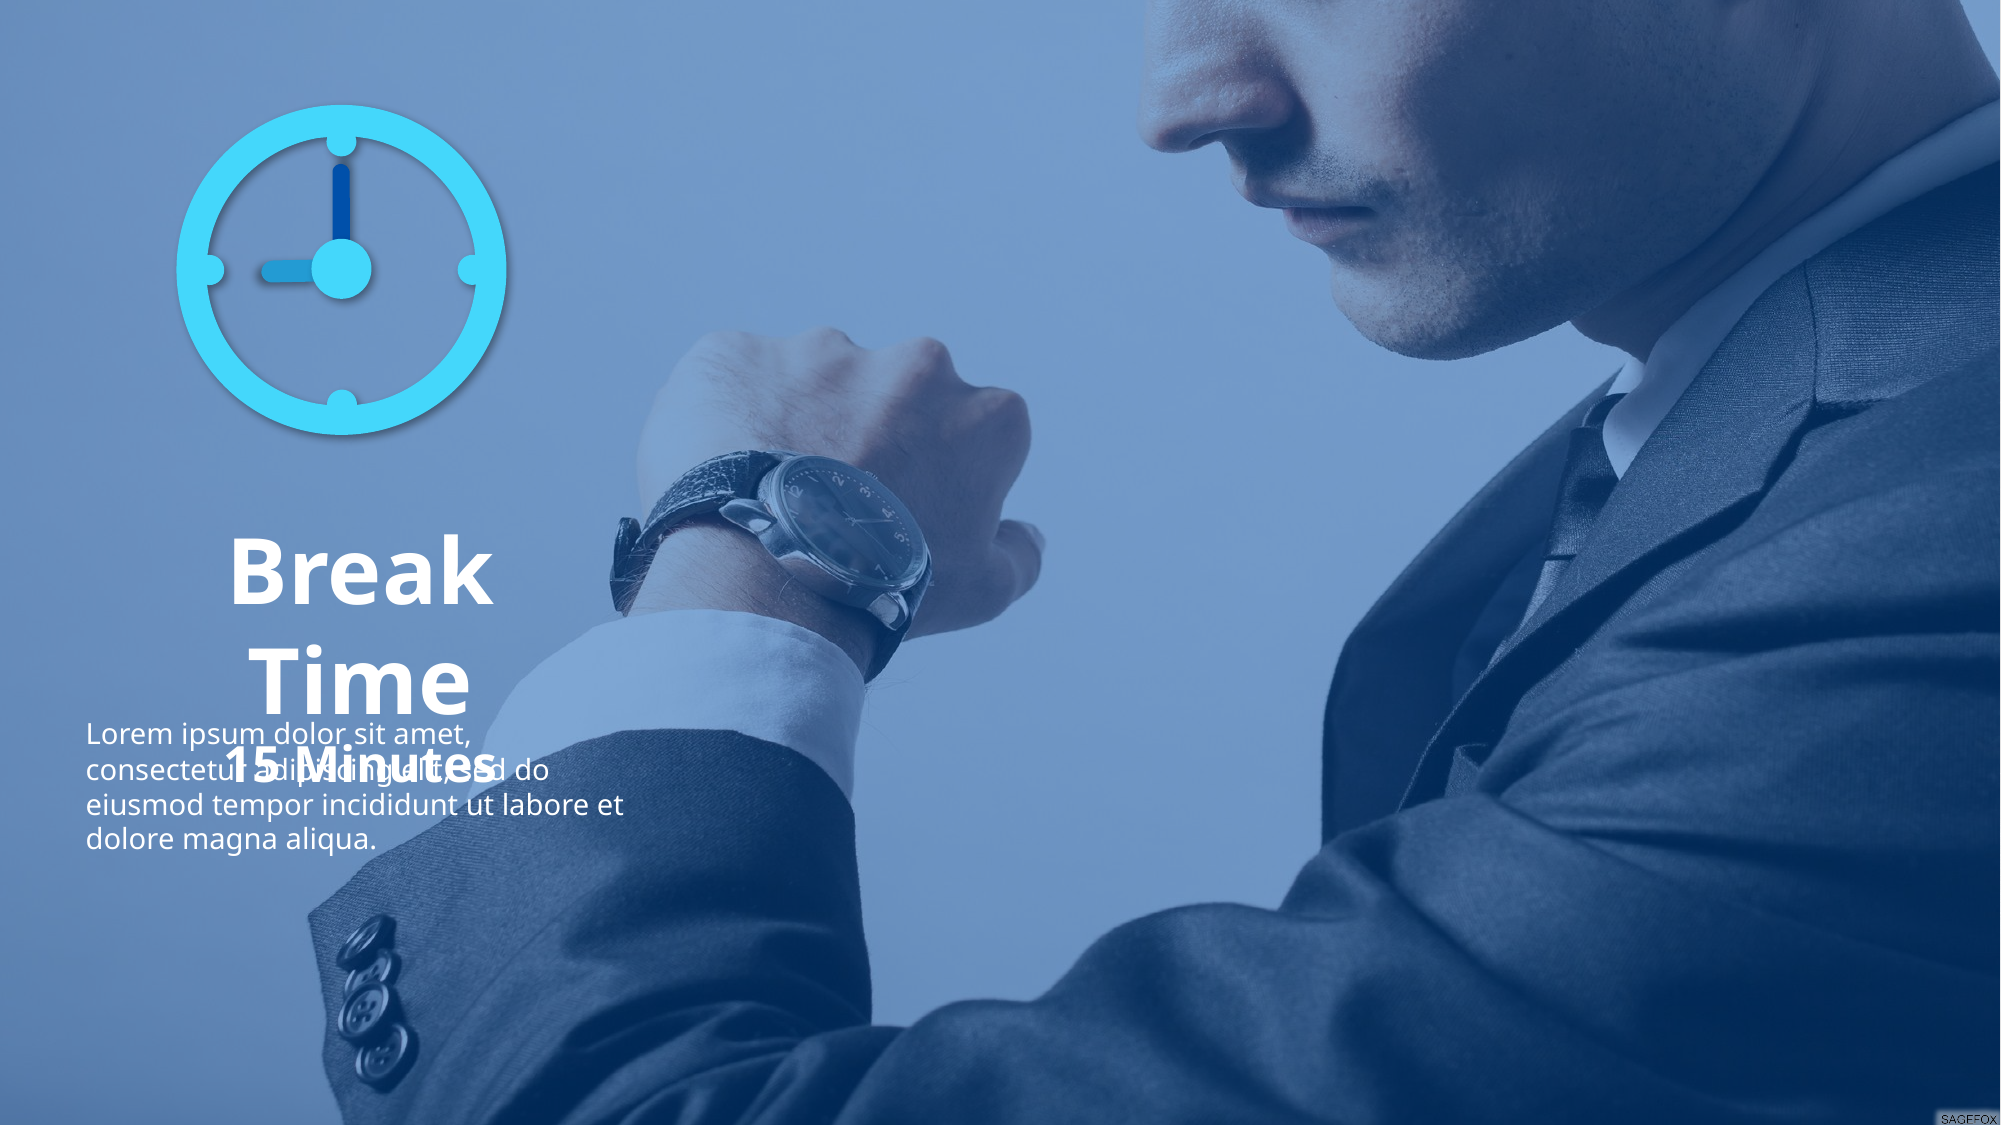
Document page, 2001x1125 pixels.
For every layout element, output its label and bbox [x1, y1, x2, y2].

text_box [262, 237, 431, 291]
text_box [0, 0, 2000, 1125]
text_box [70, 505, 641, 830]
text_box [291, 176, 379, 237]
text_box [175, 103, 508, 436]
picture [1938, 1114, 1999, 1125]
text_box [291, 291, 379, 373]
